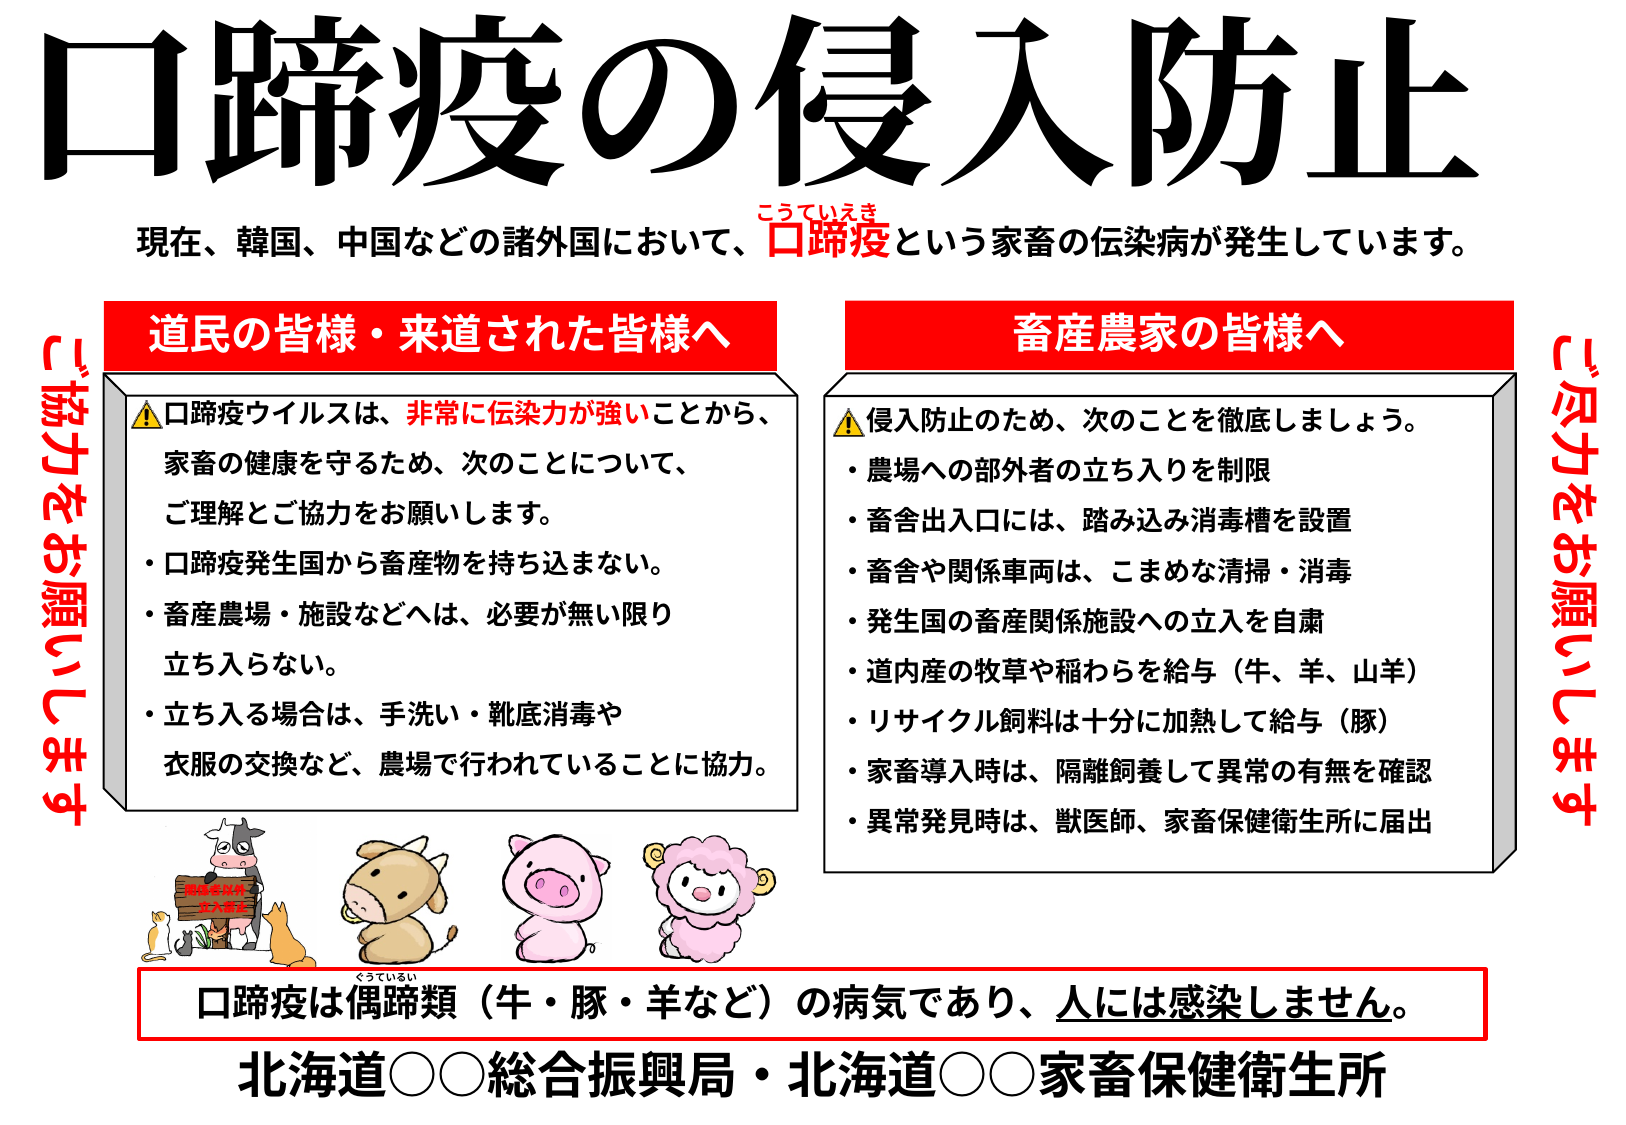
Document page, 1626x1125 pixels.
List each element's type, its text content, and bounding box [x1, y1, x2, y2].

text_box ご協力をお願いします [12, 315, 104, 1111]
text_box ぐうているい [339, 965, 458, 992]
picture [131, 400, 163, 429]
text_box 北海道○○総合振興局・北海道○○家畜保健衛生所 [170, 1042, 1454, 1113]
picture [641, 834, 777, 964]
title 口蹄疫の侵入防止 [4, 15, 1614, 207]
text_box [79, 192, 1543, 276]
text_box 畜産農家の皆様へ [845, 300, 1514, 371]
text_box 道民の皆様・来道された皆様へ [103, 301, 777, 371]
text_box 口蹄疫は偶蹄類（牛・豚・羊など）の病気であり、人には感染しません。 [139, 969, 1486, 1039]
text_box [103, 373, 834, 811]
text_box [824, 373, 1516, 873]
picture [339, 834, 459, 965]
picture [140, 816, 317, 981]
text_box ご尽力をお願いします [1522, 315, 1614, 1111]
picture [501, 834, 612, 964]
